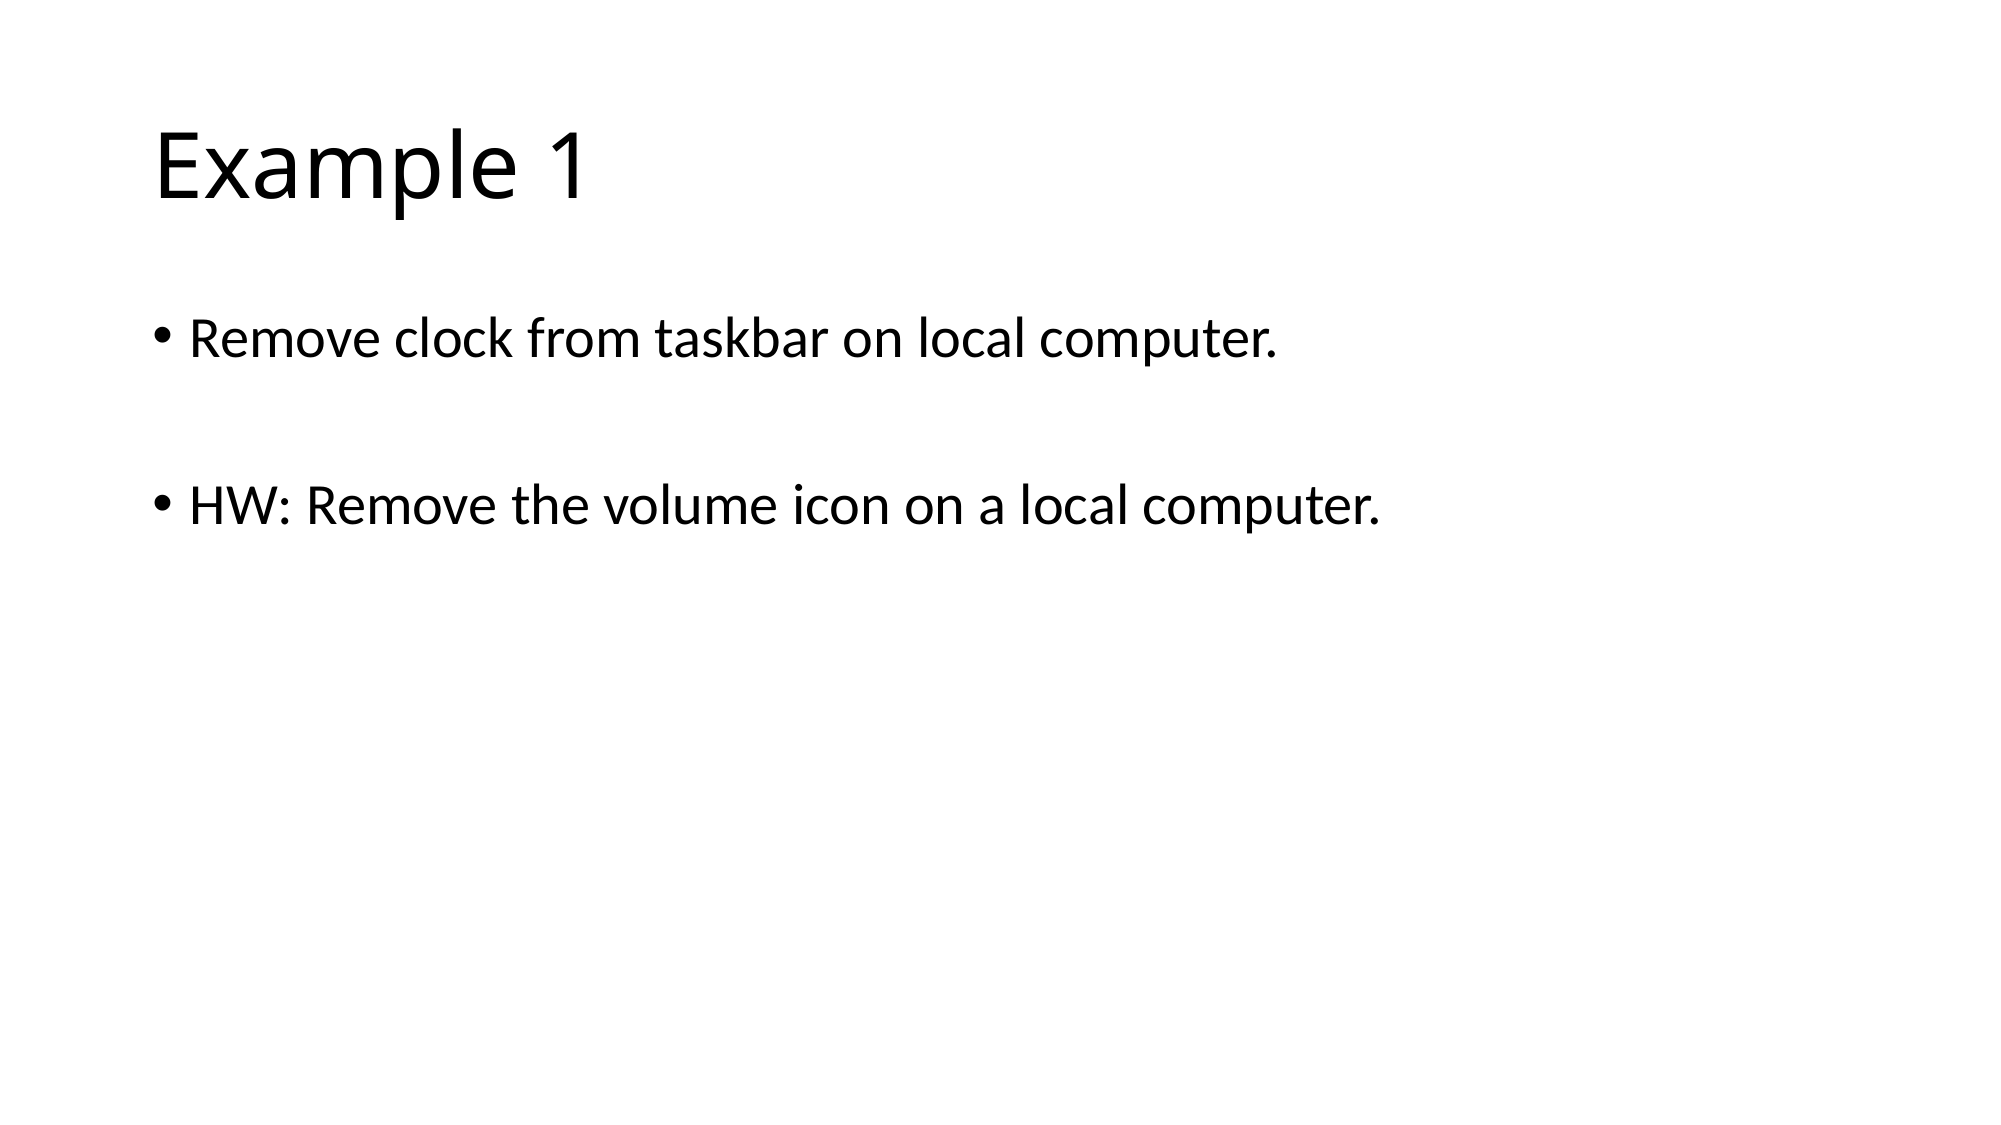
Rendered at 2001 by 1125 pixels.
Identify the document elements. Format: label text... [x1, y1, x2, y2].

list Remove clock from taskbar on local computer. HW: Remove the volume icon on a local computer. [137, 299, 1863, 1014]
title Example 1 [137, 59, 1863, 278]
